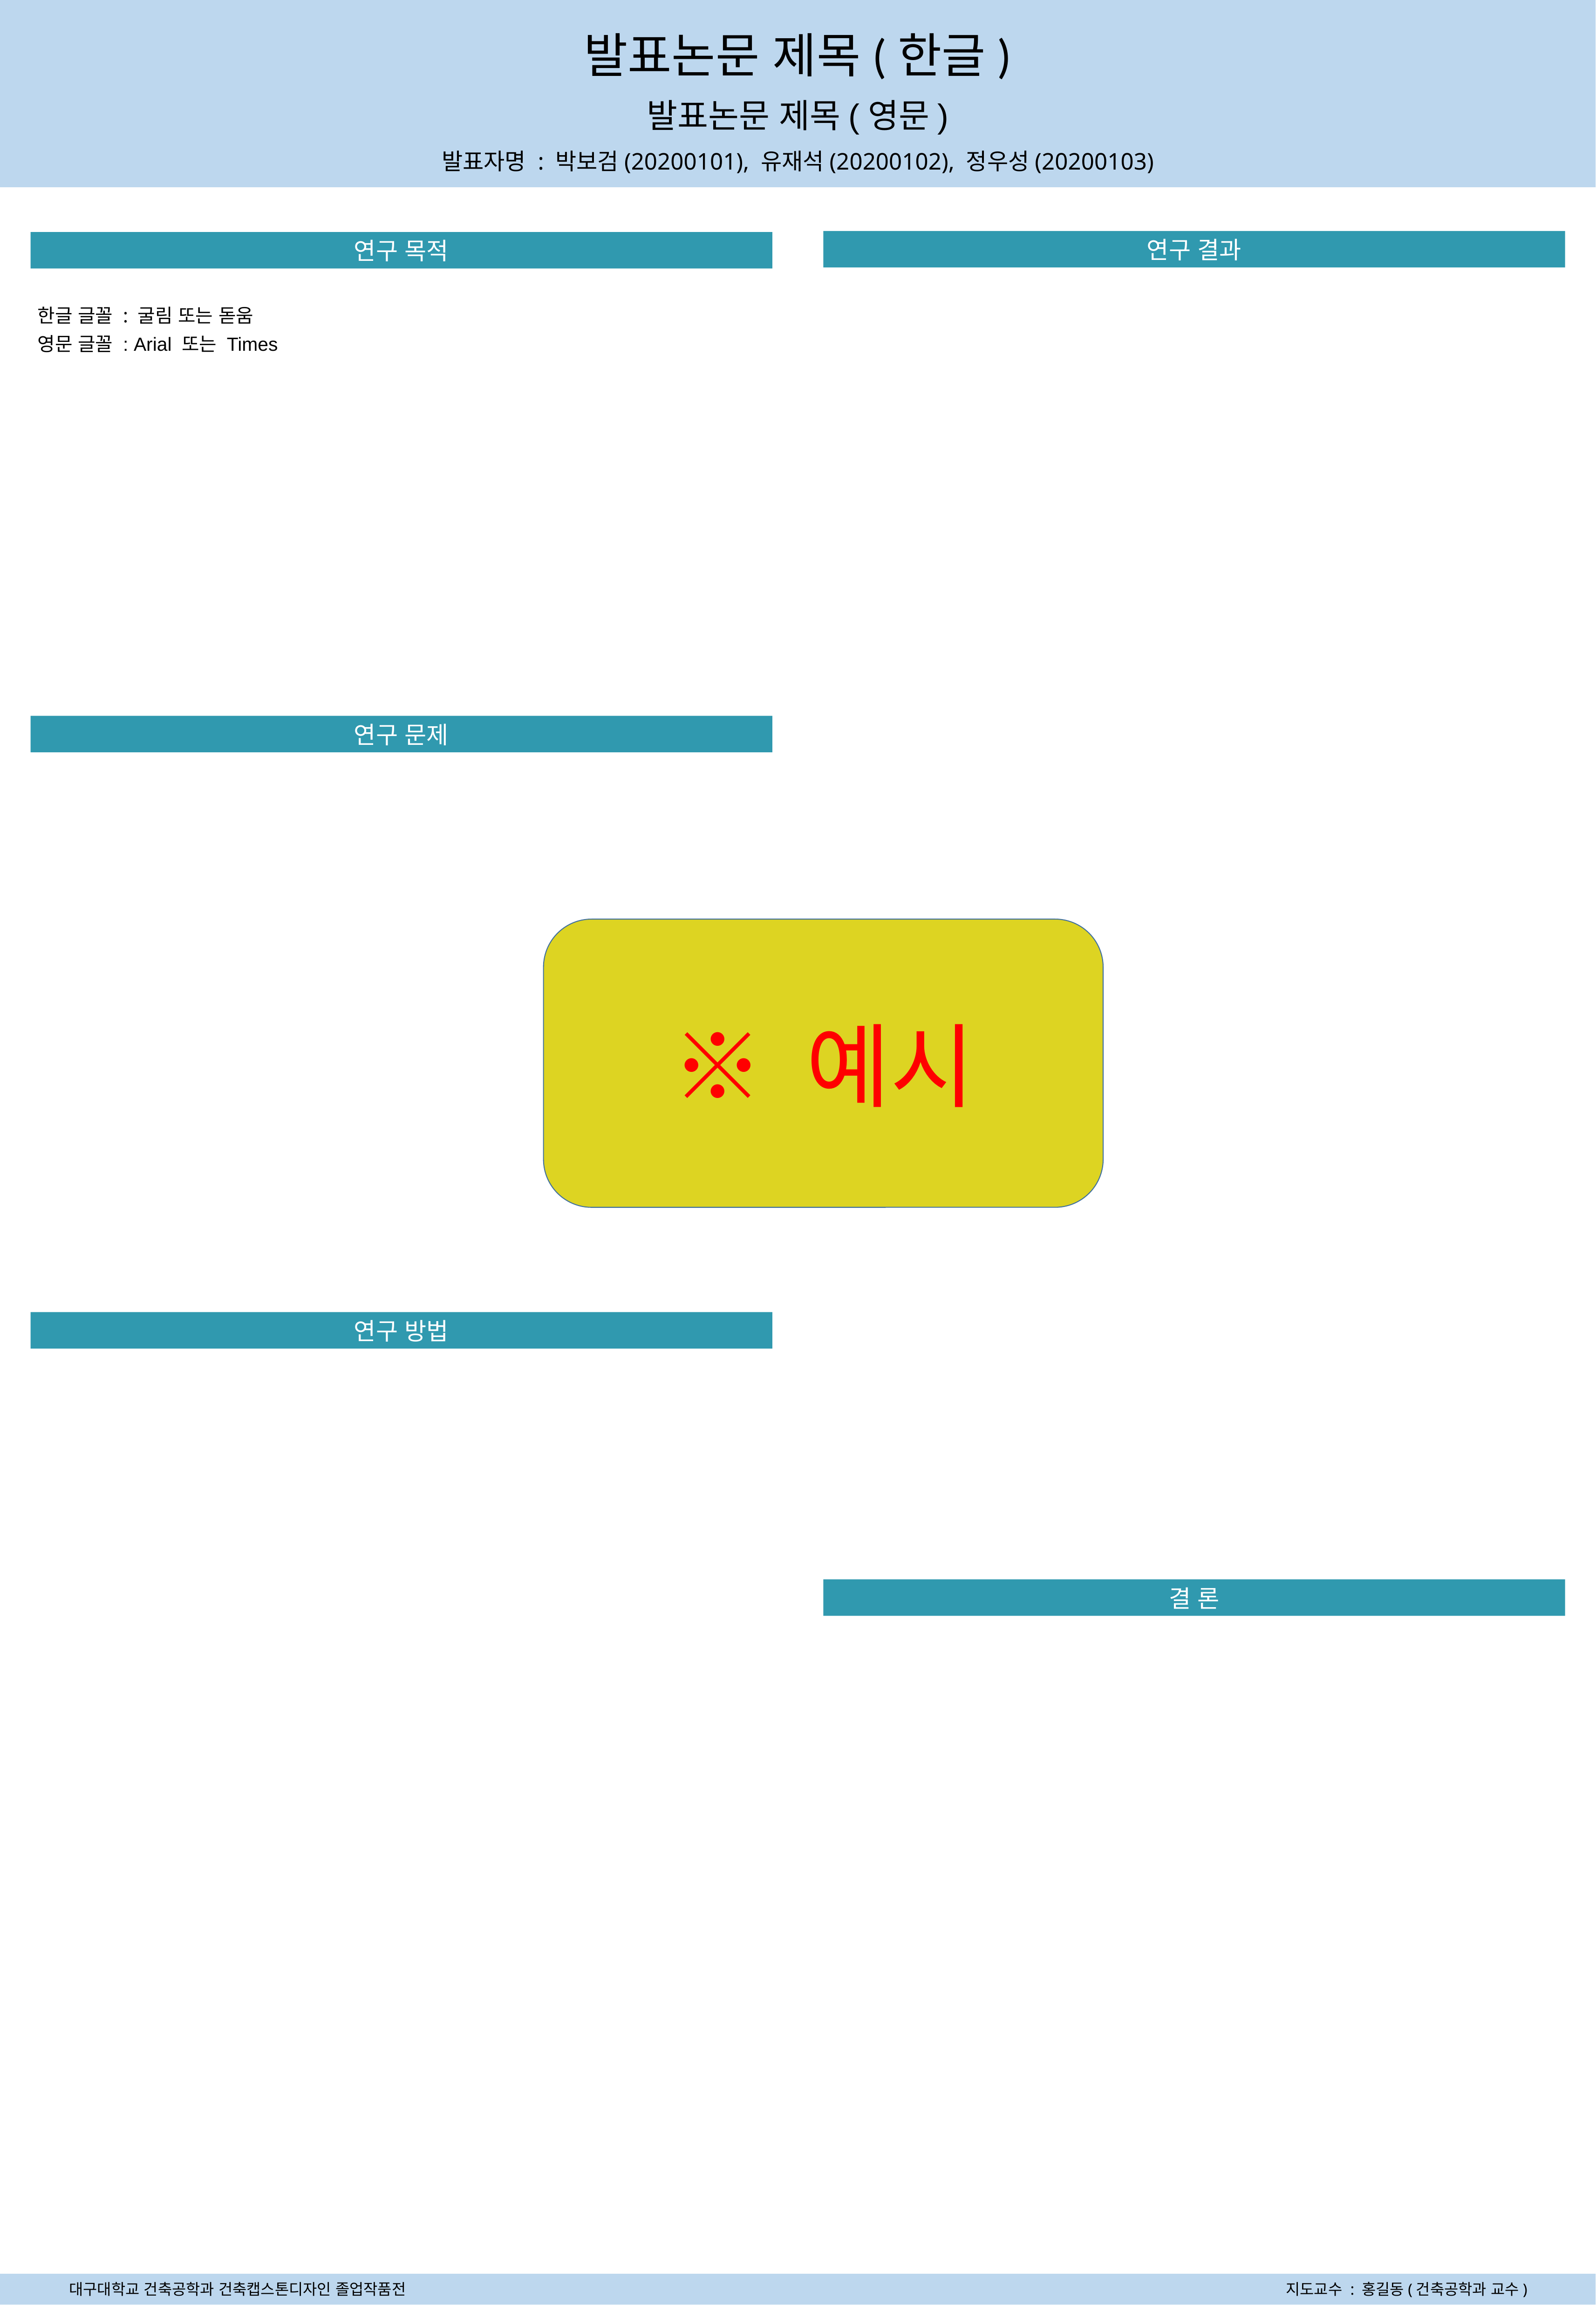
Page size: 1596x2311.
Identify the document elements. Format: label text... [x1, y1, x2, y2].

text_box 지도교수 : 홍길동(건축공학과 교수) [1098, 2266, 1535, 2311]
text_box 한글 글꼴 : 굴림 또는 돋움 영문 글꼴 : Arial 또는 Times [30, 294, 772, 358]
text_box 결 론 [823, 1579, 1566, 1616]
text_box 발표논문 제목(영문) [30, 91, 1566, 138]
text_box [0, 0, 1596, 188]
text_box 연구 목적 [30, 232, 773, 269]
text_box [586, 2273, 1098, 2305]
text_box [1535, 2273, 1596, 2305]
text_box 연구 결과 [823, 231, 1566, 268]
text_box 연구 문제 [30, 716, 773, 753]
text_box 대구대학교 건축공학과 건축캡스톤디자인 졸업작품전 [62, 2266, 586, 2311]
text_box [0, 2273, 62, 2305]
text_box 연구 방법 [30, 1312, 773, 1349]
text_box 발표자명 : 박보검(20200101), 유재석(20200102), 정우성(20200103) [30, 143, 1566, 178]
text_box 발표논문 제목(한글) [30, 21, 1566, 86]
text_box ※ 예시 [543, 918, 1104, 1208]
